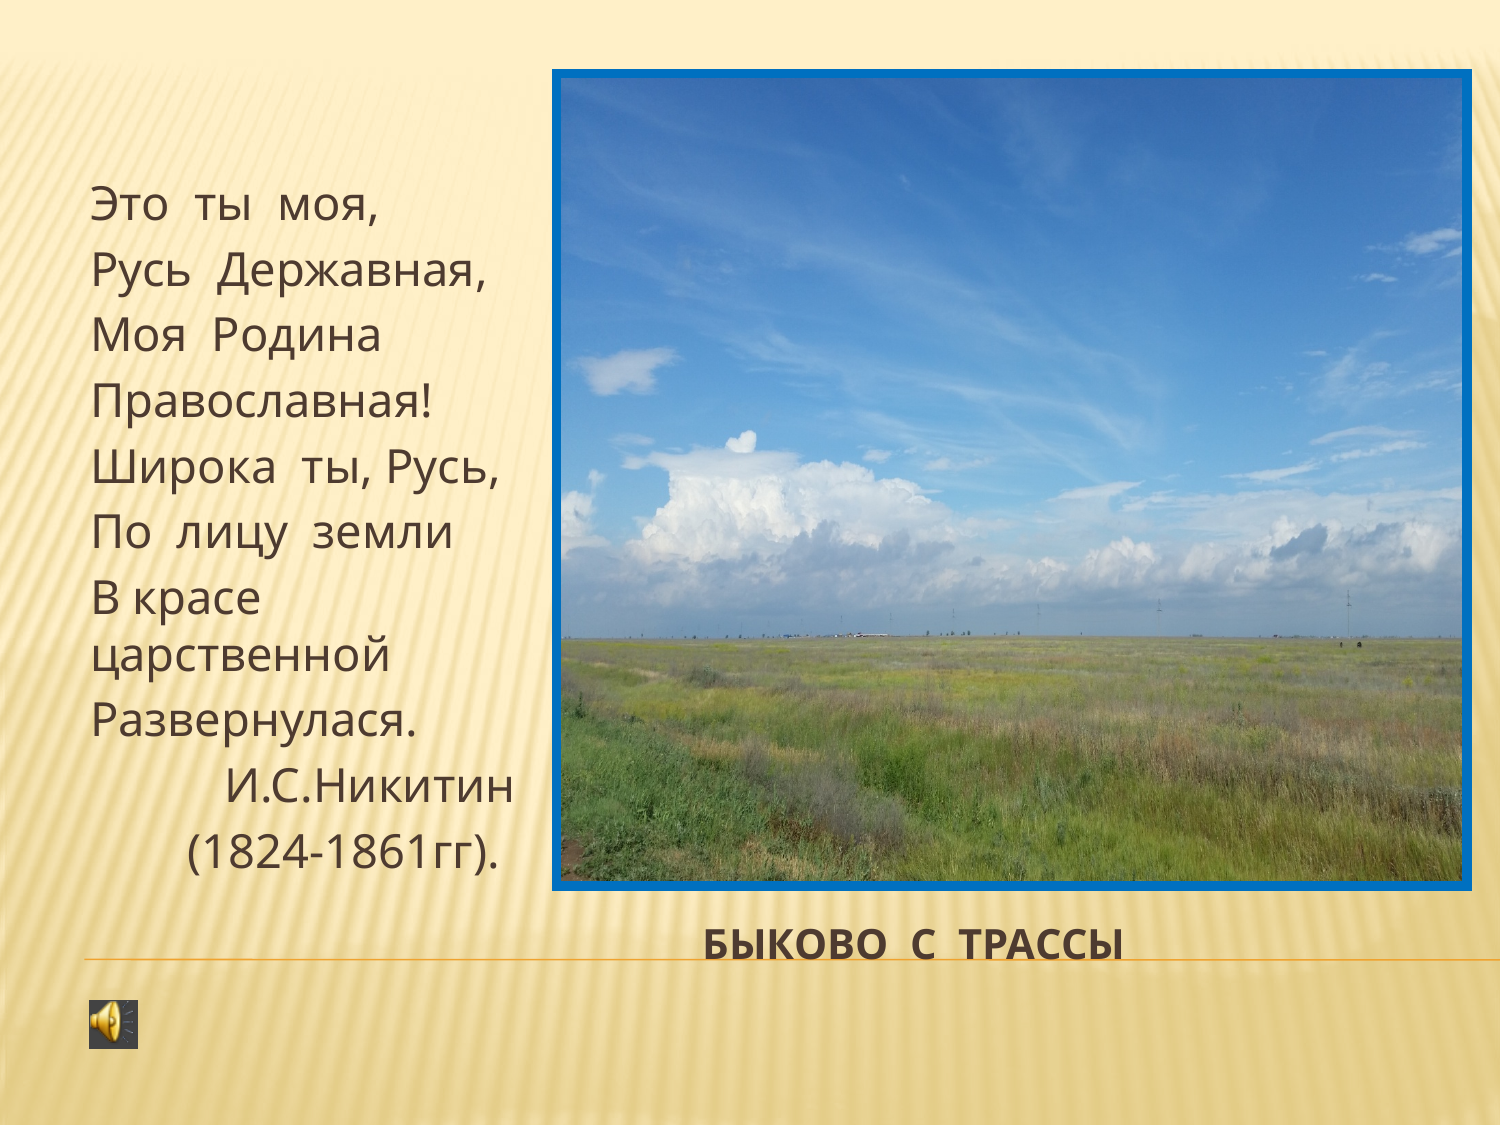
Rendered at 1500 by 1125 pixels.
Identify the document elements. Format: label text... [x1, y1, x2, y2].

picture [88, 999, 139, 1050]
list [560, 77, 1463, 882]
title Быково с трассы [75, 900, 1463, 986]
list Это ты моя, Русь Державная, Моя Родина Православная! Широка ты, Русь, По лицу земли В красе царственной Развернулася. И.С.Никитин (1824-1861гг). [74, 99, 551, 888]
